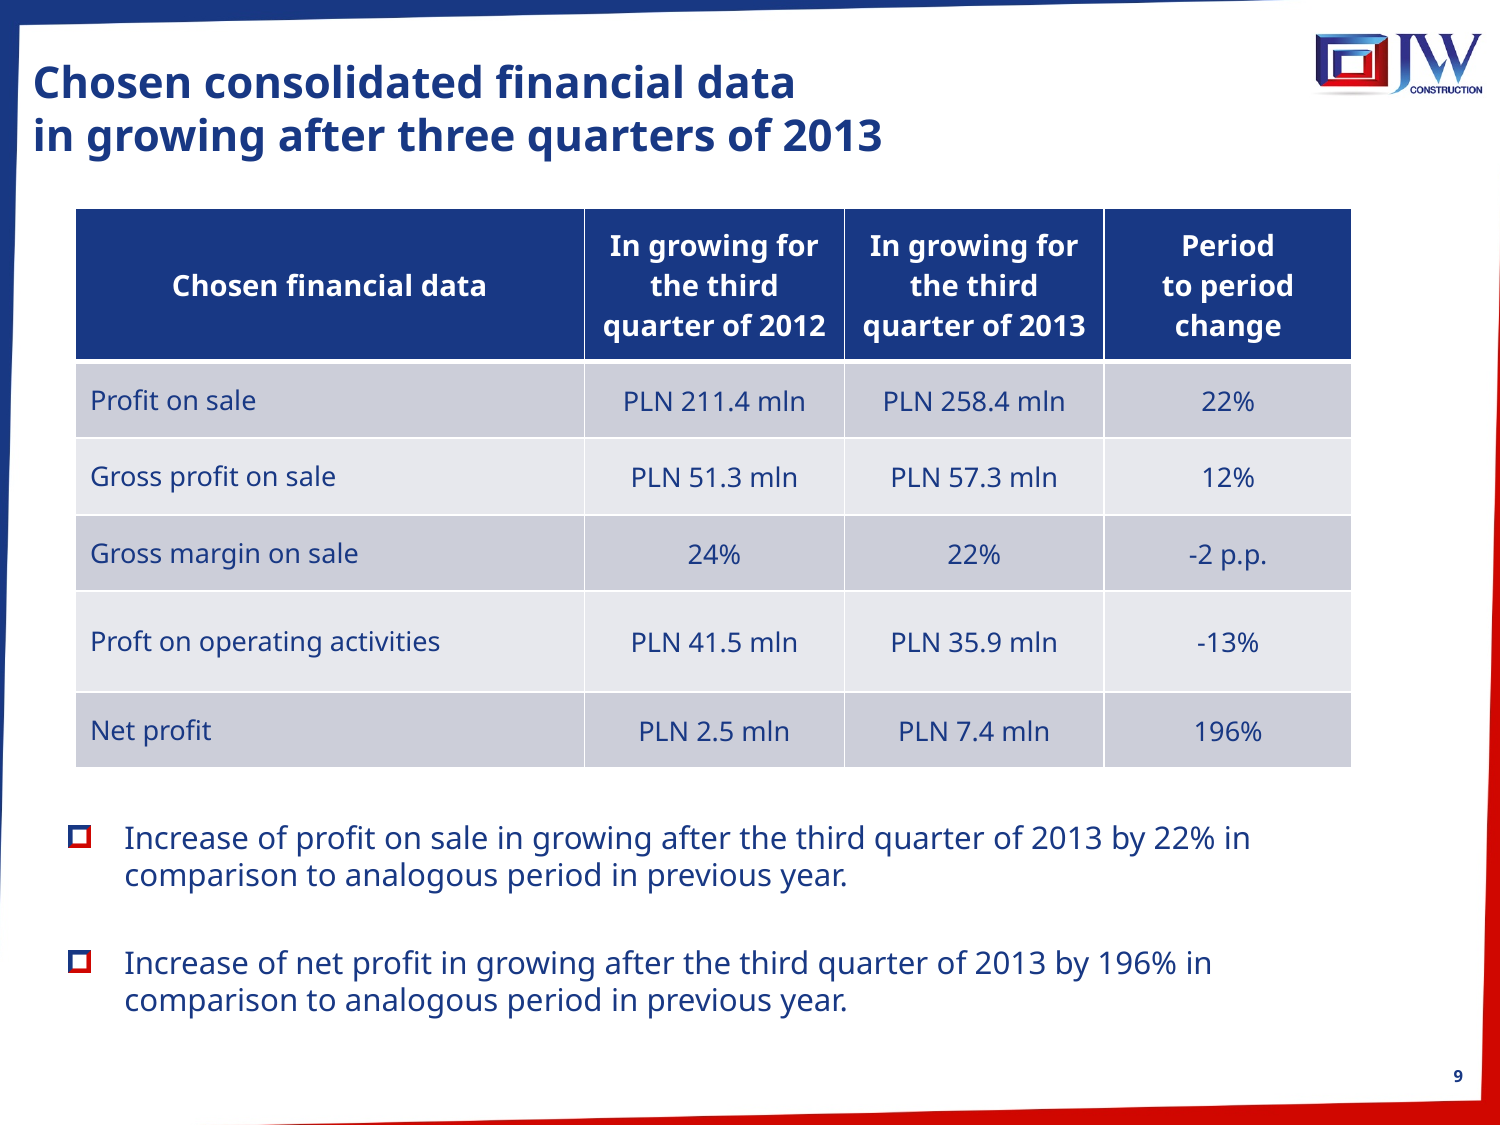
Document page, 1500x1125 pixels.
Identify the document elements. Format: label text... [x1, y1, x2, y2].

table_cell Gross margin on sale [76, 516, 584, 590]
table_cell PLN 211.4 mln [585, 364, 844, 437]
table_cell 22% [845, 516, 1103, 590]
table_cell PLN 2.5 mln [585, 693, 844, 767]
table_cell 24% [585, 516, 844, 590]
table_cell PLN 258.4 mln [845, 364, 1103, 437]
table_cell PLN 51.3 mln [585, 439, 844, 514]
table_cell -2 p.p. [1105, 516, 1351, 590]
table_cell -13% [1105, 592, 1351, 691]
table_cell PLN 41.5 mln [585, 592, 844, 691]
table_header In growing for the third quarter of 2013 [845, 209, 1103, 359]
table_header In growing for the third quarter of 2012 [585, 209, 844, 359]
table_cell PLN 7.4 mln [845, 693, 1103, 767]
table_cell 12% [1105, 439, 1351, 514]
table_cell Gross profit on sale [76, 439, 584, 514]
table_cell Net profit [76, 693, 584, 767]
table_cell 196% [1105, 693, 1351, 767]
table_header Chosen financial data [76, 209, 584, 359]
table_cell Profit on sale [76, 364, 584, 437]
list Increase of profit on sale in growing after the third quarter of 2013 by 22% in comparison to analogous period in previous year. Increase of net profit in growing after the third quarter of 2013 by 196% in comparison to analogous period in previous year. [53, 810, 1404, 1024]
table_cell PLN 57.3 mln [845, 439, 1103, 514]
table_cell 22% [1105, 364, 1351, 437]
picture [0, 0, 1500, 1125]
table_cell PLN 35.9 mln [845, 592, 1103, 691]
table_header Period to period change [1105, 209, 1351, 359]
table_cell Proft on operating activities [76, 592, 584, 691]
title Chosen consolidated financial data in growing after three quarters of 2013 [17, 53, 1329, 161]
